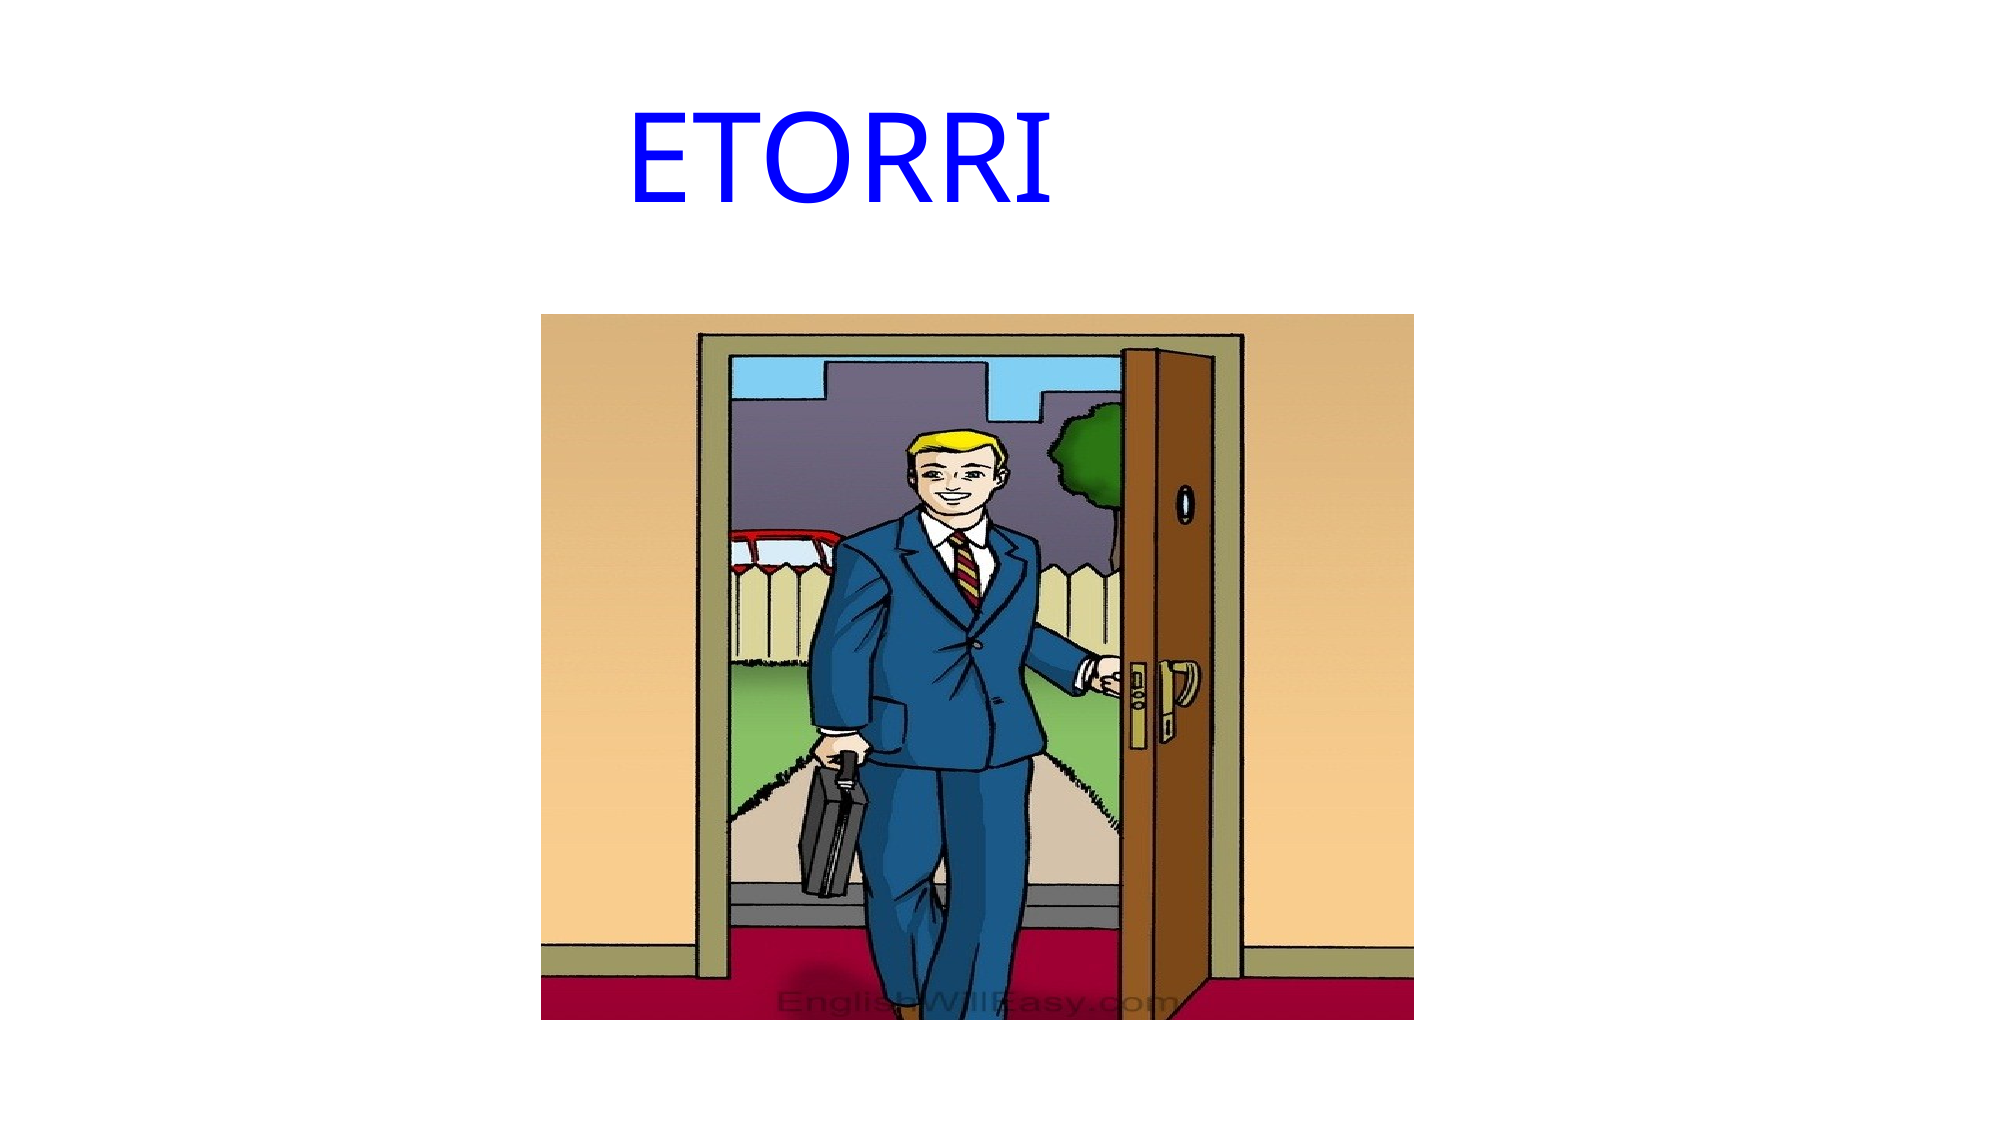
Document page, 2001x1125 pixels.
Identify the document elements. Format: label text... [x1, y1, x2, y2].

picture [541, 314, 1414, 1020]
title ETORRI [133, 53, 1859, 271]
